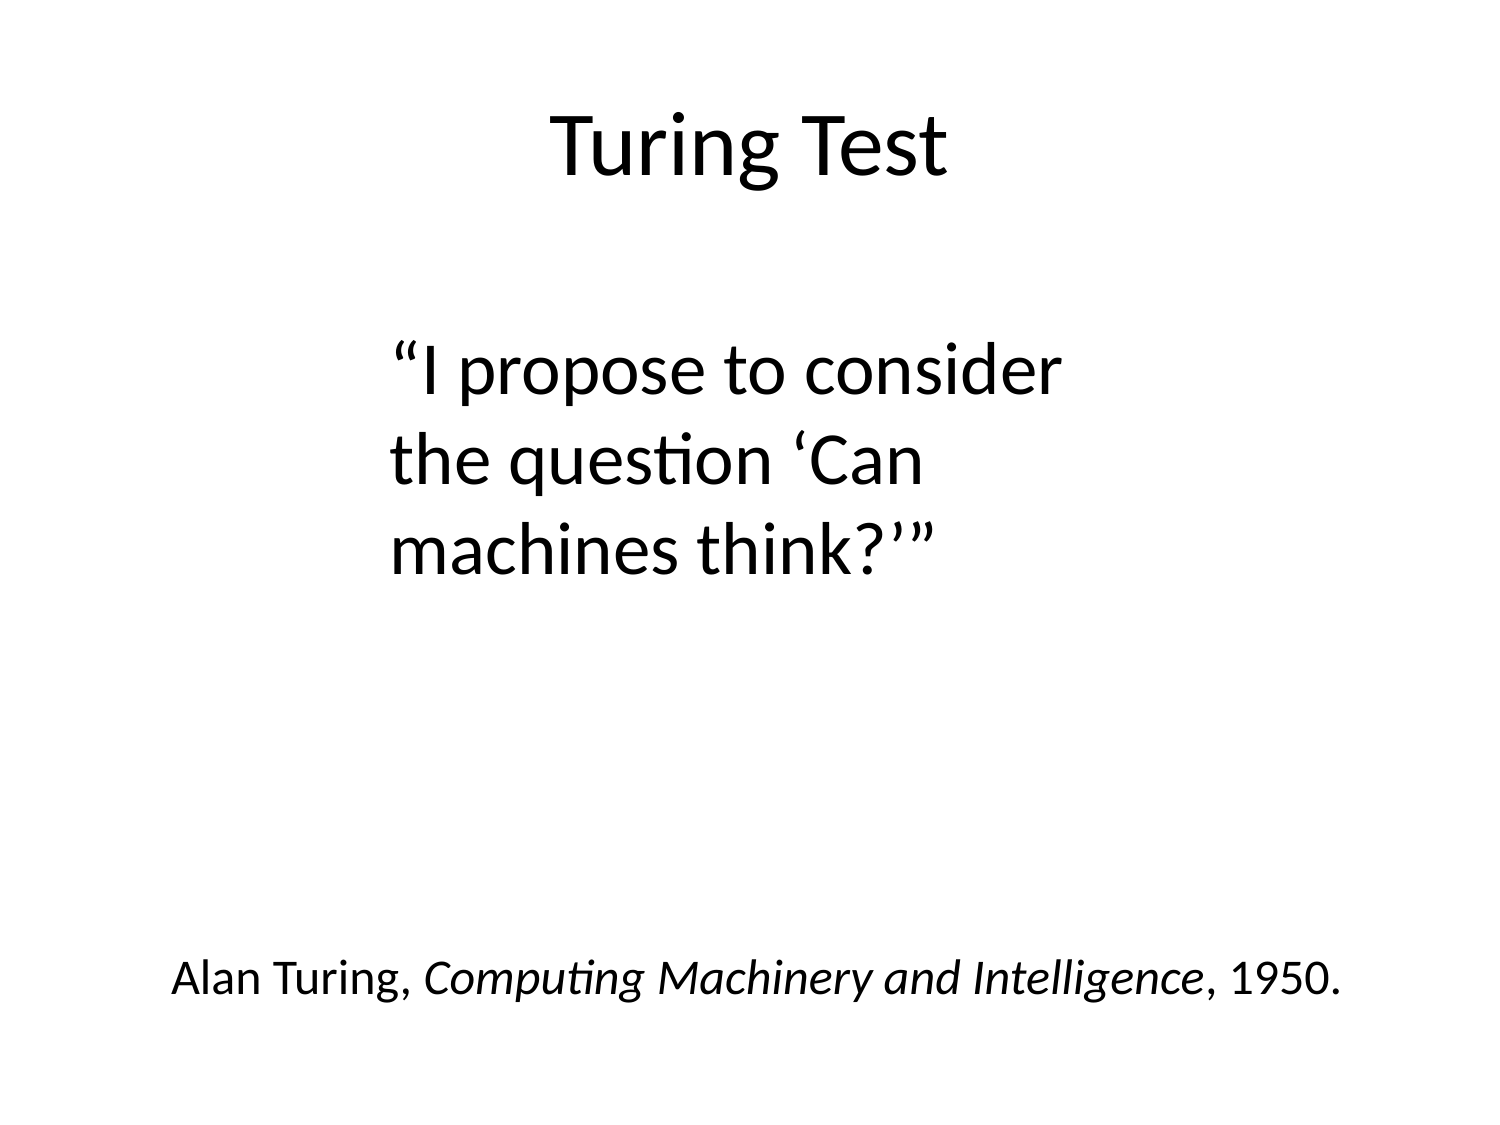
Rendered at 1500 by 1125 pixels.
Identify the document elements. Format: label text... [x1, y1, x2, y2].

text_box Alan Turing, Computing Machinery and Intelligence, 1950. [156, 937, 1358, 1013]
title Turing Test [75, 45, 1425, 233]
text_box “I propose to consider the question ‘Can machines think?’” [374, 312, 1125, 598]
